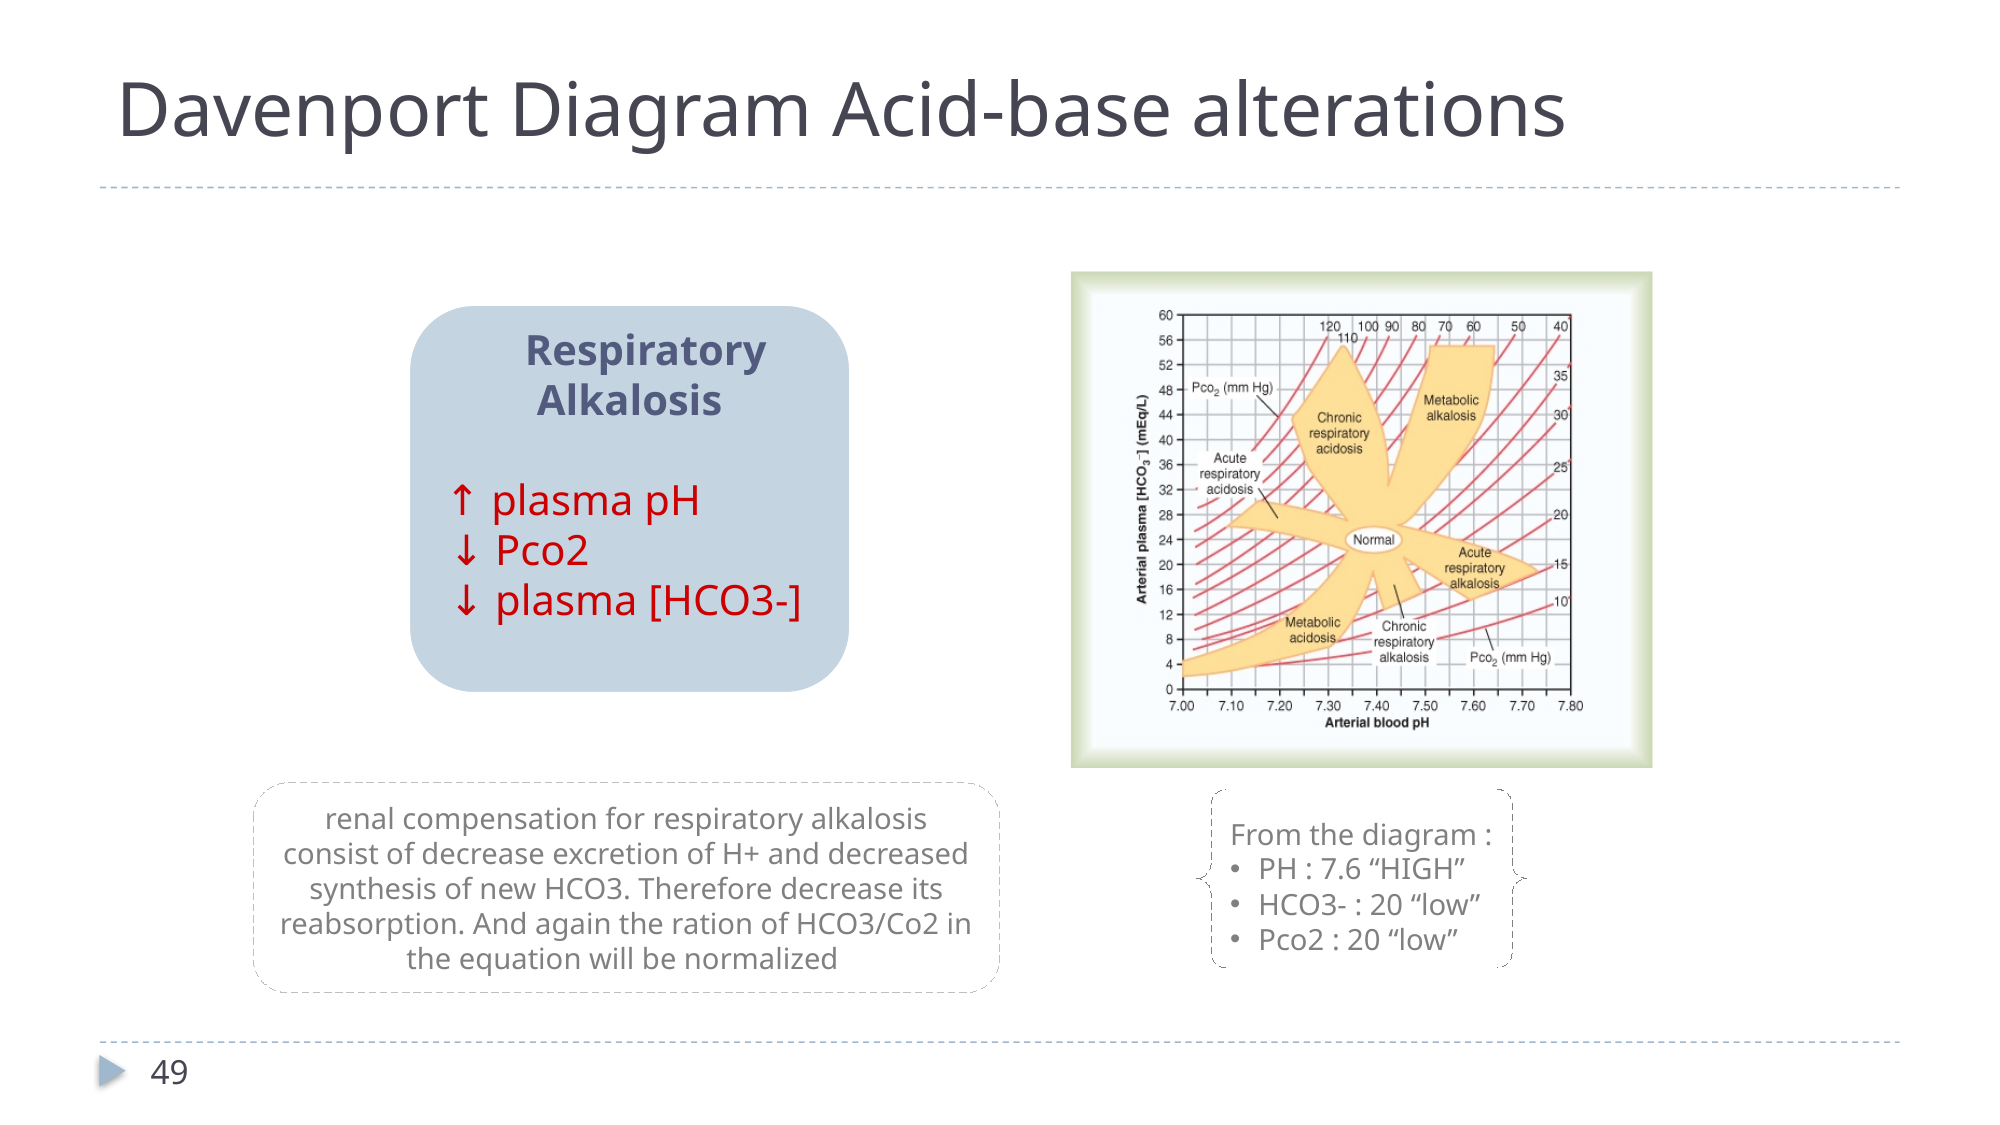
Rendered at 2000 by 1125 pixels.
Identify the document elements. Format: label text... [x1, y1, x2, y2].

title Davenport Diagram Acid-base alterations [100, 87, 1900, 250]
text_box Respiratory Alkalosis ↑ plasma pH ↓ Pco2 ↓ plasma [HCO3-] [409, 304, 851, 694]
text_box renal compensation for respiratory alkalosis consist of decrease excretion of H+ and decreased synthesis of new HCO3. Therefore decrease its reabsorption. And again the ration of HCO3/Co2 in the equation will be normalized [253, 782, 1000, 993]
text_box From the diagram : PH : 7.6 “HIGH” HCO3- : 20 “low” Pco2 : 20 “low” [1196, 789, 1527, 968]
slide_number 49 [133, 1042, 568, 1103]
picture [1070, 271, 1653, 769]
